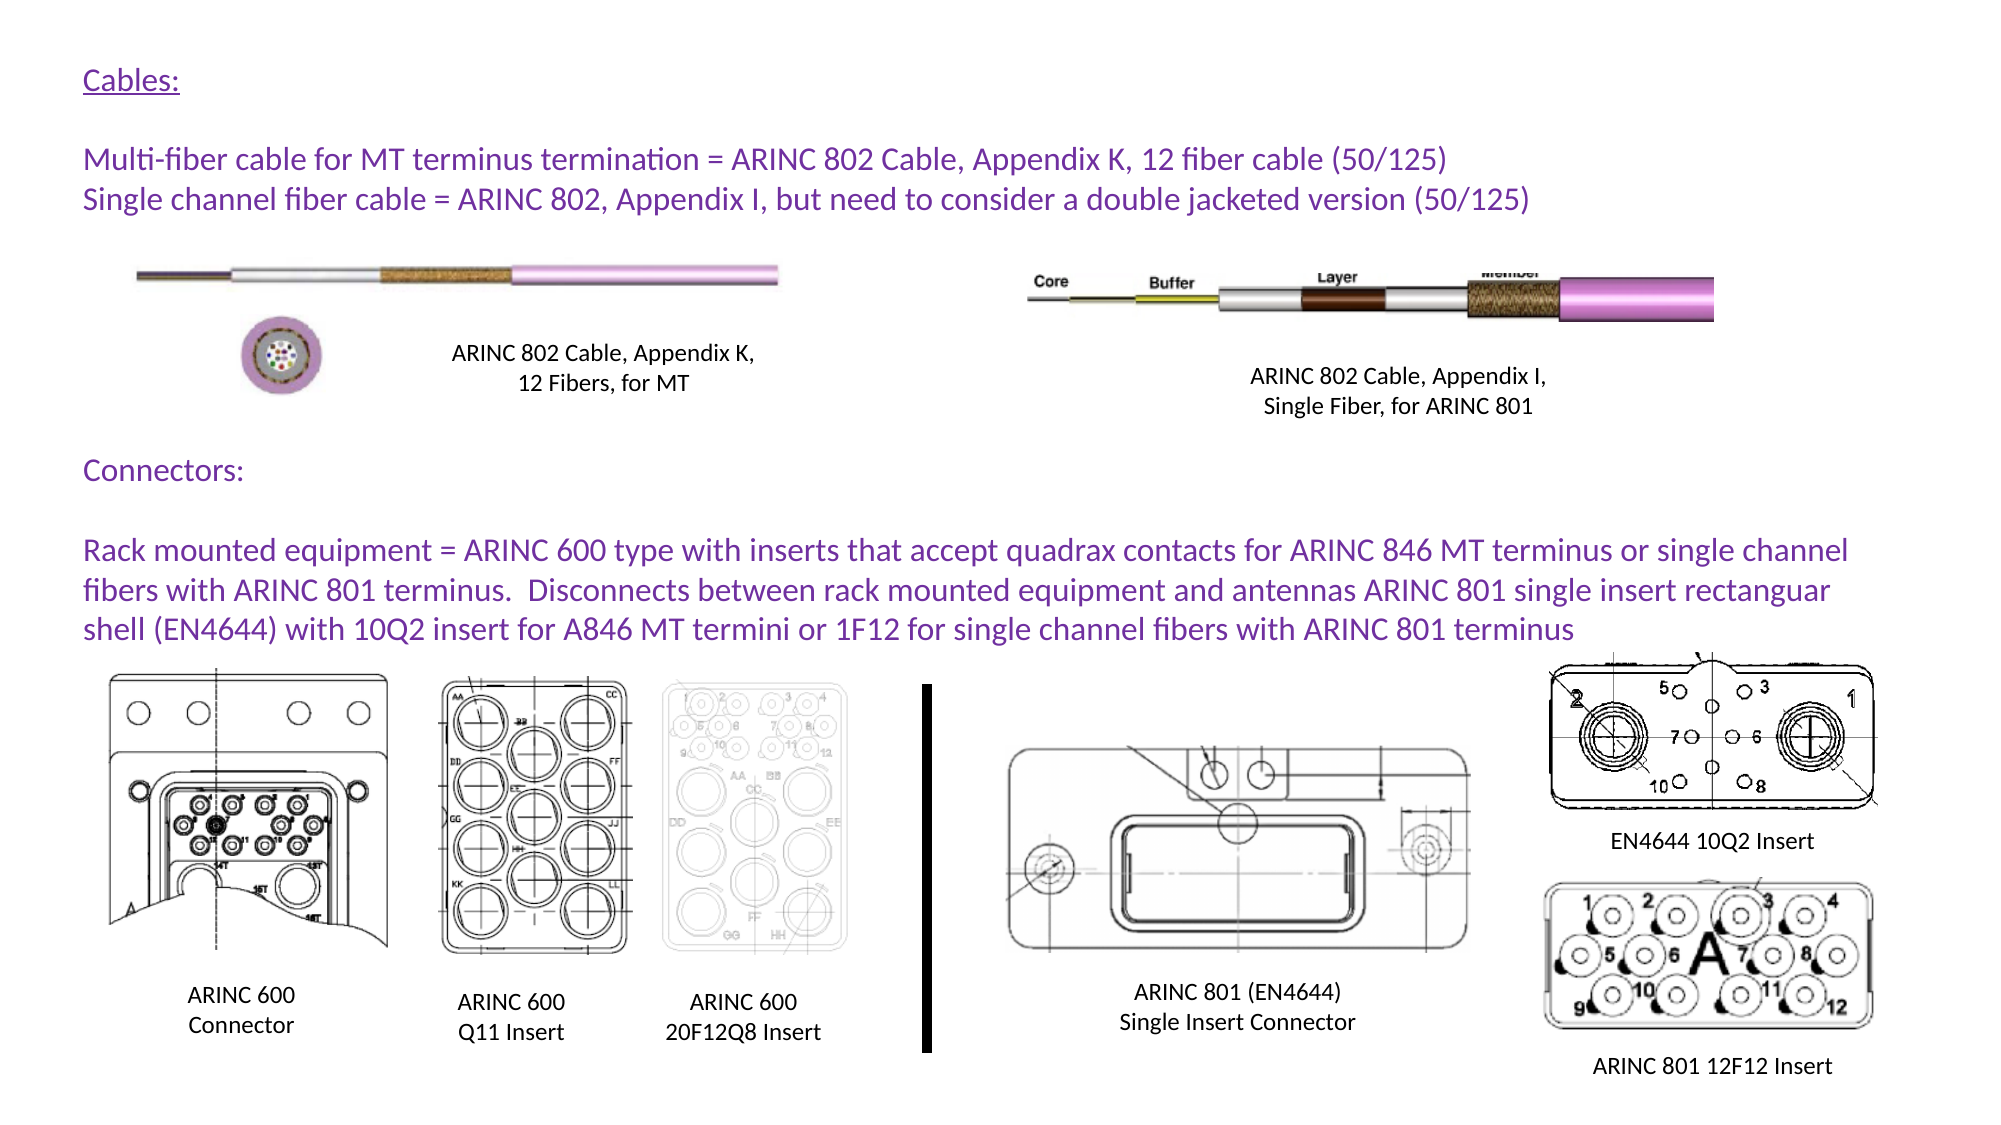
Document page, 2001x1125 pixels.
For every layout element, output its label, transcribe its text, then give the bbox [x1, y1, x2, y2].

text_box ARINC 802 Cable, Appendix K, 12 Fibers, for MT [433, 329, 774, 404]
text_box ARINC 600 Connector [152, 971, 332, 1047]
picture [105, 668, 395, 950]
text_box ARINC 600 Q11 Insert [422, 978, 602, 1053]
picture [655, 679, 855, 955]
picture [1539, 877, 1878, 1035]
text_box ARINC 801 12F12 Insert [1566, 1042, 1860, 1088]
picture [1005, 745, 1471, 953]
text_box ARINC 801 (EN4644) Single Insert Connector [1091, 968, 1385, 1043]
picture [129, 257, 786, 294]
text_box Cables: Multi-fiber cable for MT terminus termination = ARINC 802 Cable, Appendix K, 12 fiber cable (50/125) Single channel fiber cable = ARINC 802, Appendix I, but need to consider a double jacketed version (50/125) [68, 50, 1921, 225]
text_box ARINC 802 Cable, Appendix I, Single Fiber, for ARINC 801 [1213, 352, 1584, 427]
text_box EN4644 10Q2 Insert [1583, 817, 1843, 862]
picture [1549, 652, 1878, 810]
text_box Connectors: Rack mounted equipment = ARINC 600 type with inserts that accept quadrax contacts for ARINC 846 MT terminus or single channel fibers with ARINC 801 terminus. Disconnects between rack mounted equipment and antennas ARINC 801 single insert rectanguar shell (EN4644) with 10Q2 insert for A846 MT termini or 1F12 for single channel fibers with ARINC 801 terminus [68, 440, 1884, 695]
picture [438, 676, 633, 955]
text_box ARINC 600 20F12Q8 Insert [632, 978, 855, 1053]
picture [236, 314, 326, 397]
picture [1026, 273, 1714, 322]
